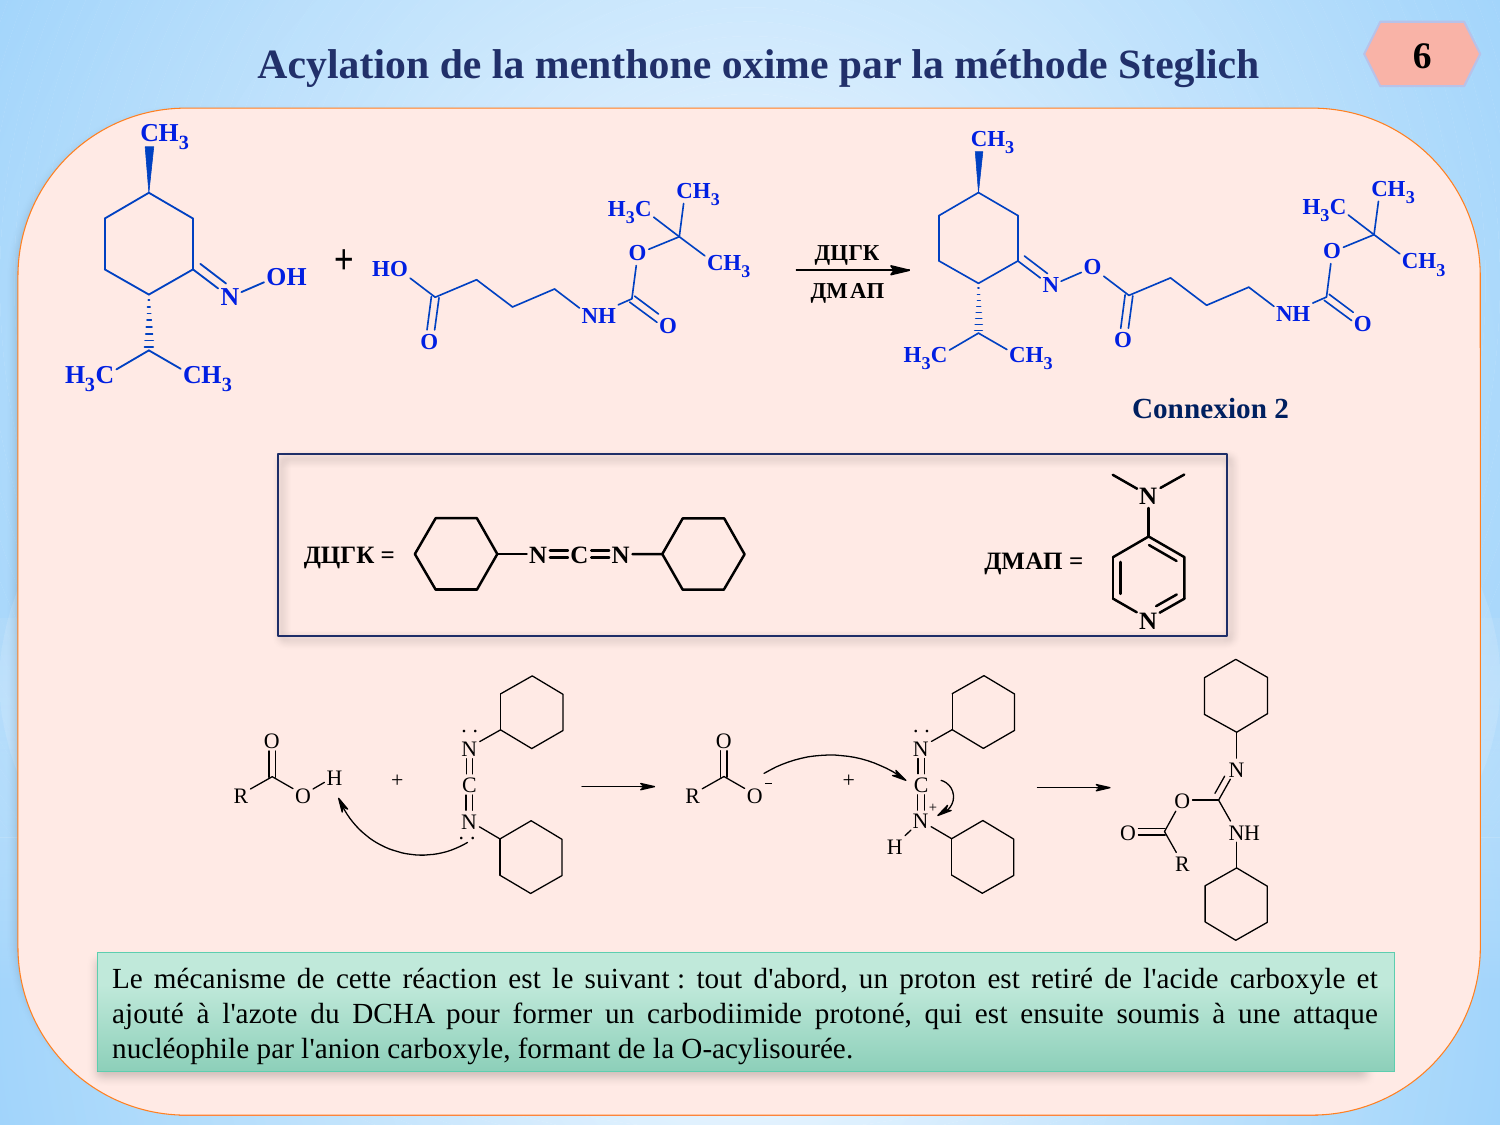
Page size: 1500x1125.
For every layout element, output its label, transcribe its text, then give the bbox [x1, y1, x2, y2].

text_box [17, 107, 1481, 1116]
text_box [371, 178, 752, 356]
slide_number <numéro> [1379, 1094, 1397, 1103]
text_box Le mécanisme de cette réaction est le suivant : tout d'abord, un proton est retiré de l'acide carboxyle et ajouté à l'azote du DCHA pour former un carbodiimide protoné, qui est ensuite soumis à une attaque nucléophile par l'anion carboxyle, formant de la O-acylisourée. [97, 952, 1395, 1072]
picture [230, 649, 1279, 952]
text_box 6 [1363, 20, 1482, 88]
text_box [903, 126, 1447, 375]
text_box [64, 118, 308, 397]
text_box [277, 453, 1228, 637]
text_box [302, 463, 1198, 640]
text_box Acylation de la menthone oxime par la méthode Steglich [218, 29, 1300, 95]
picture [324, 226, 369, 292]
text_box Connexion 2 [1057, 382, 1365, 432]
picture [785, 239, 903, 306]
